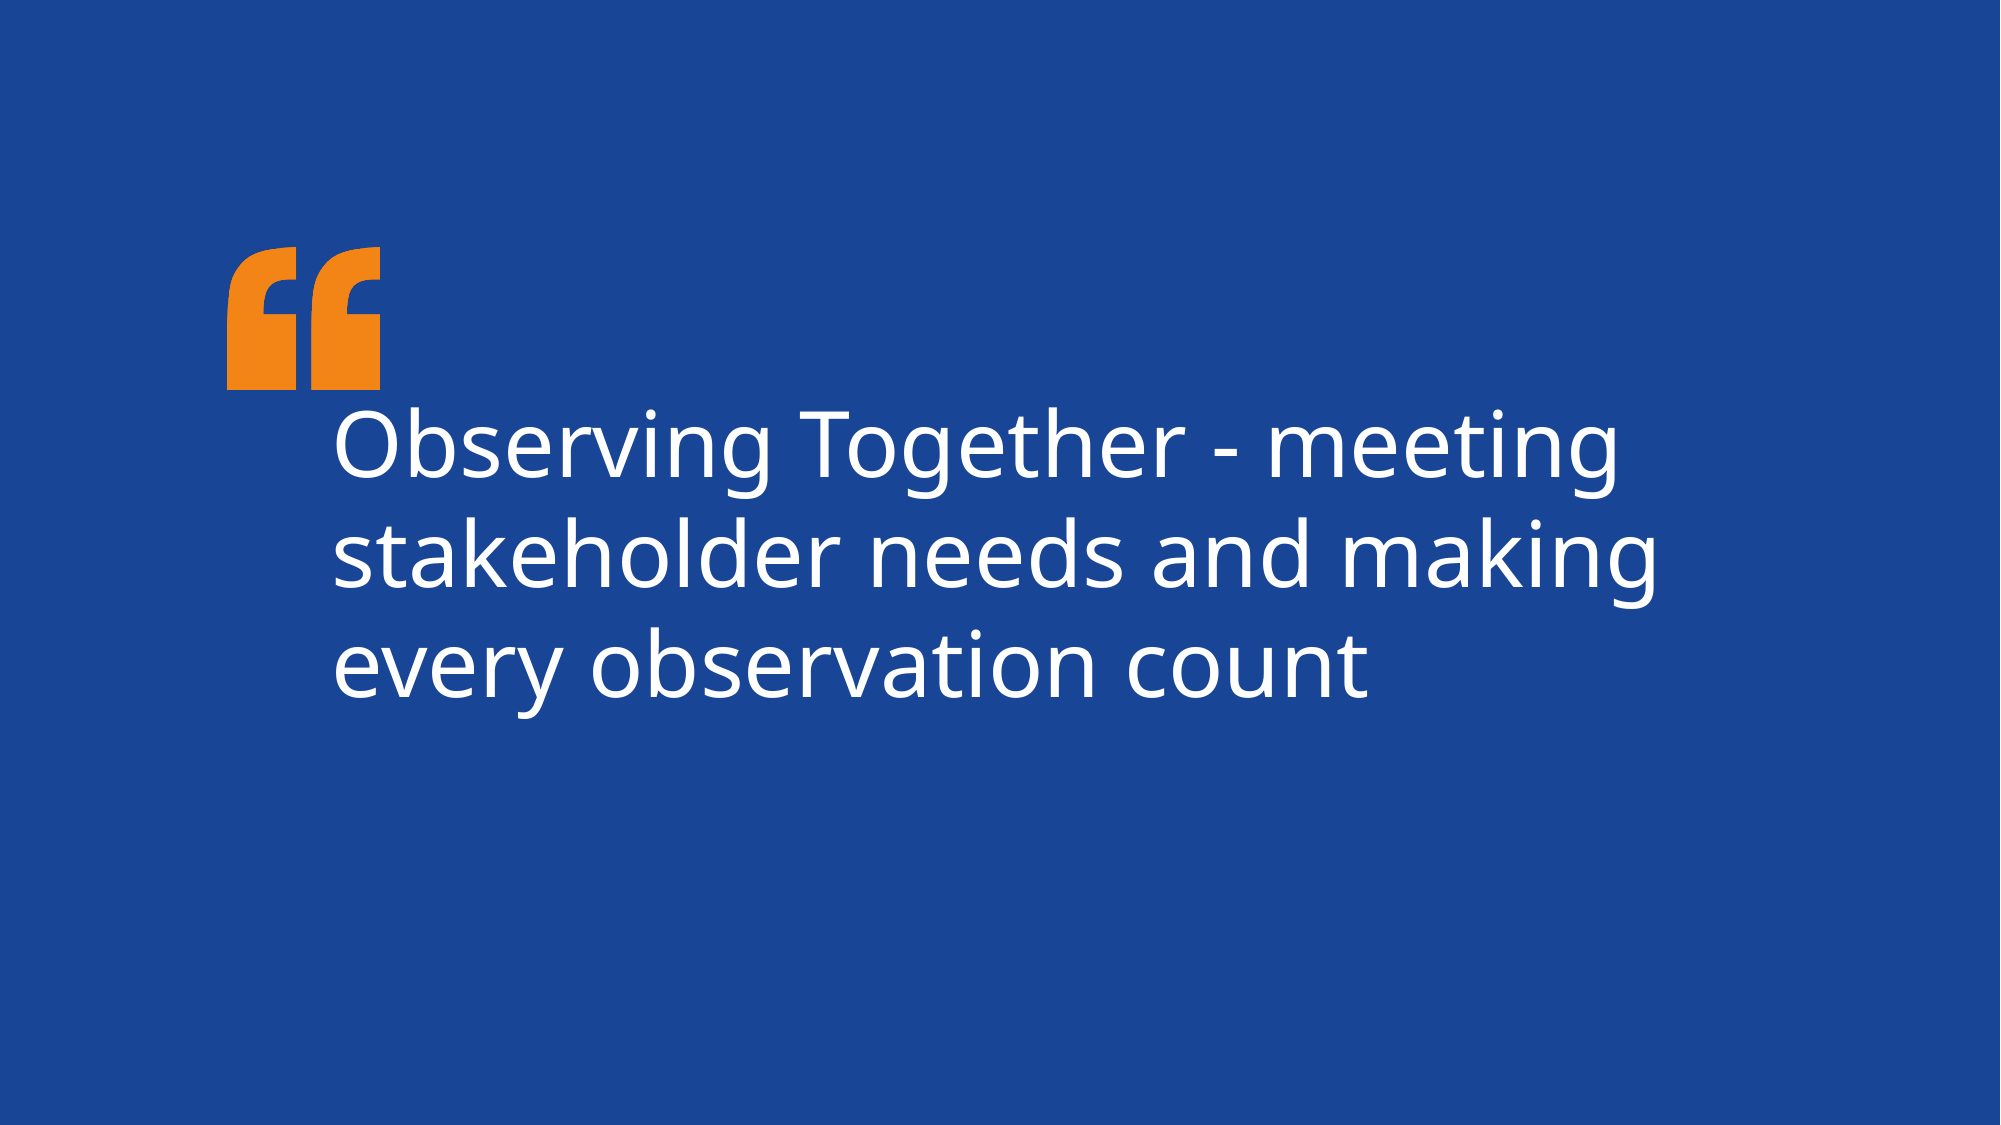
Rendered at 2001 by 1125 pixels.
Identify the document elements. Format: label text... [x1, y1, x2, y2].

list Observing Together - meeting stakeholder needs and making every observation count [331, 400, 1803, 701]
picture [227, 247, 380, 390]
